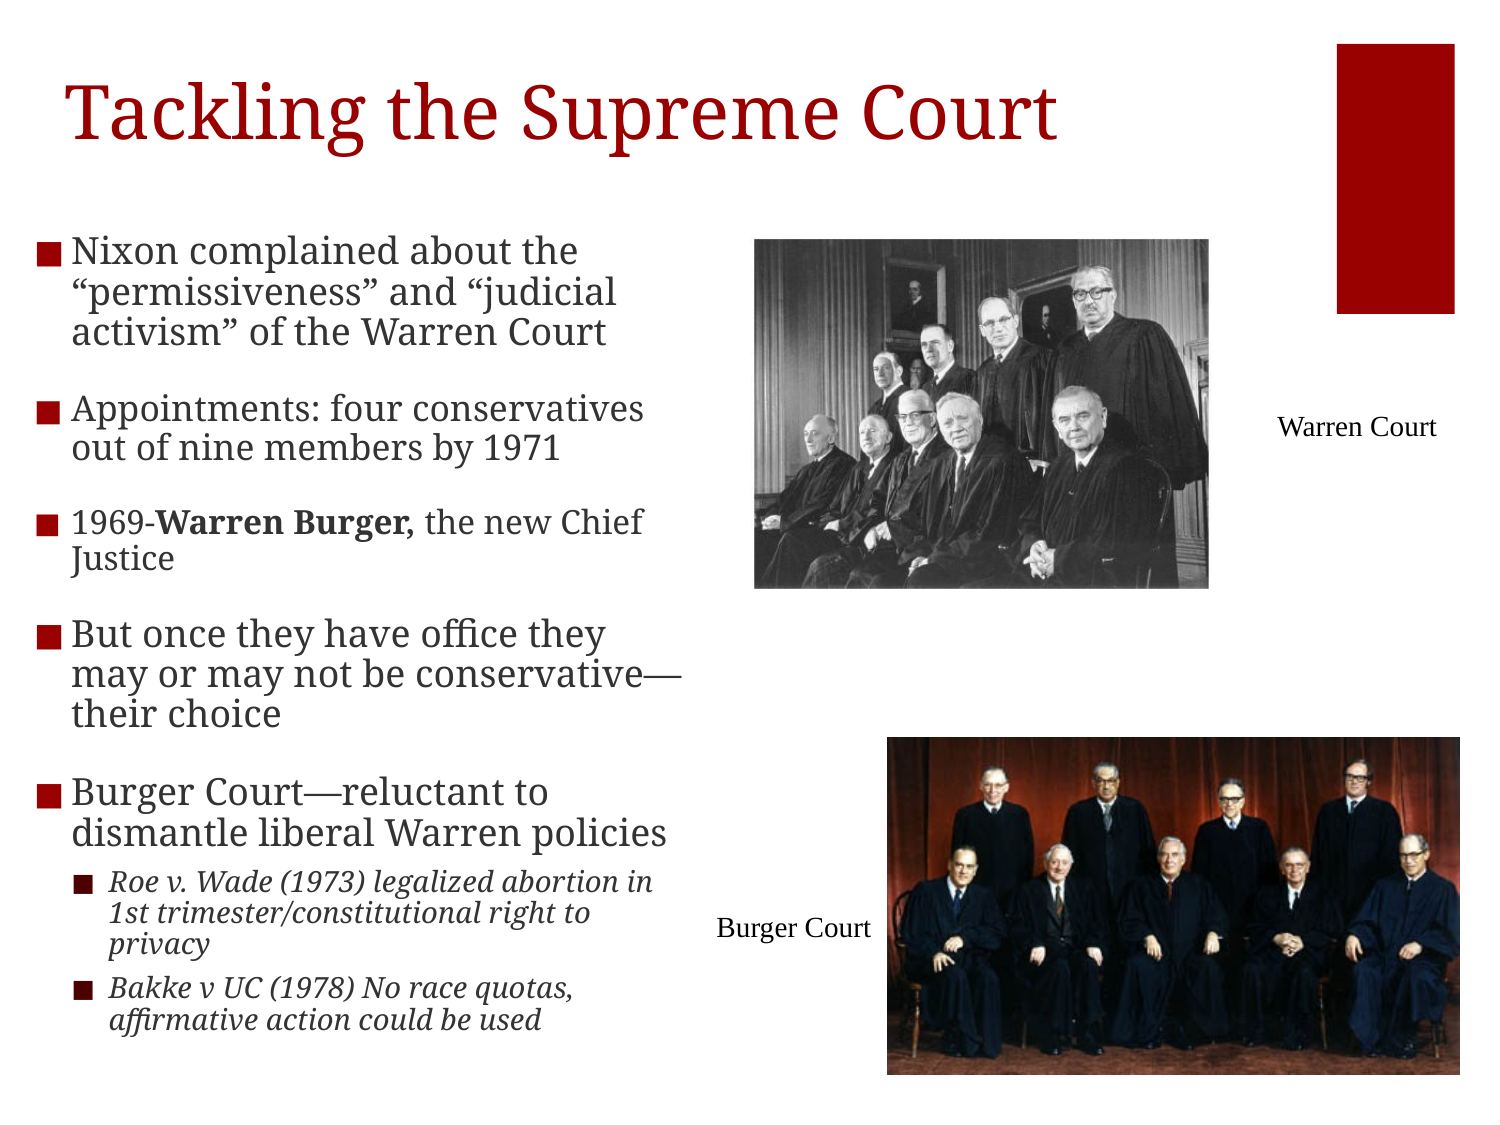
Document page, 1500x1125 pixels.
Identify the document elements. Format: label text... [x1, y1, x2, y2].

title Tackling the Supreme Court [49, 37, 1450, 162]
text_box Burger Court [701, 900, 882, 952]
list Nixon complained about the “permissiveness” and “judicial activism” of the Warren Court Appointments: four conservatives out of nine members by 1971 1969-Warren Burger, the new Chief Justice But once they have office they may or may not be conservative—their choice Burger Court—reluctant to dismantle liberal Warren policies Roe v. Wade (1973) legalized abortion in 1st trimester/constitutional right to privacy Bakke v UC (1978) No race quotas, affirmative action could be used [18, 224, 712, 993]
picture [887, 737, 1460, 1076]
picture [749, 237, 1213, 591]
text_box Warren Court [1262, 399, 1456, 451]
